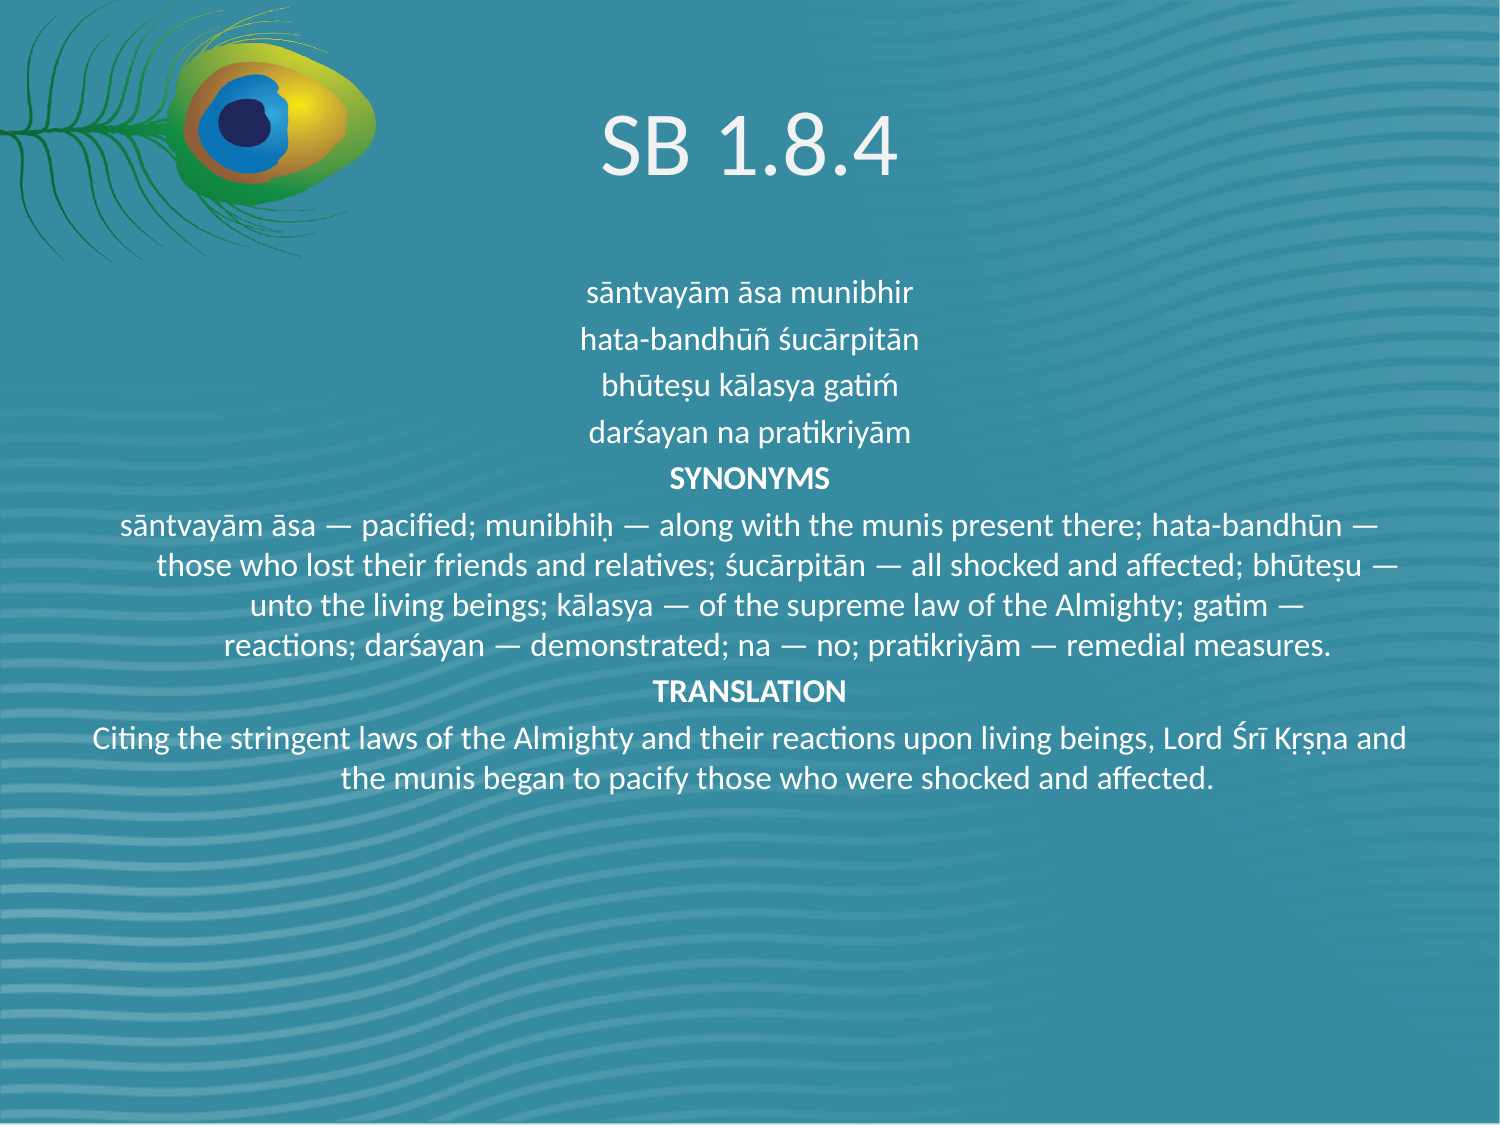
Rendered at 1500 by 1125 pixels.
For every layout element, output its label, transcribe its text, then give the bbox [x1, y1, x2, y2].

title SB 1.8.4 [74, 44, 1426, 233]
picture [0, 0, 376, 263]
list sāntvayām āsa munibhir hata-bandhūñ śucārpitān bhūteṣu kālasya gatiḿ darśayan na pratikriyām SYNONYMS sāntvayām āsa — pacified; munibhiḥ — along with the munis present there; hata-bandhūn — those who lost their friends and relatives; śucārpitān — all shocked and affected; bhūteṣu — unto the living beings; kālasya — of the supreme law of the Almighty; gatim — reactions; darśayan — demonstrated; na — no; pratikriyām — remedial measures. TRANSLATION Citing the stringent laws of the Almighty and their reactions upon living beings, Lord Śrī Kṛṣṇa and the munis began to pacify those who were shocked and affected. [74, 262, 1426, 1006]
